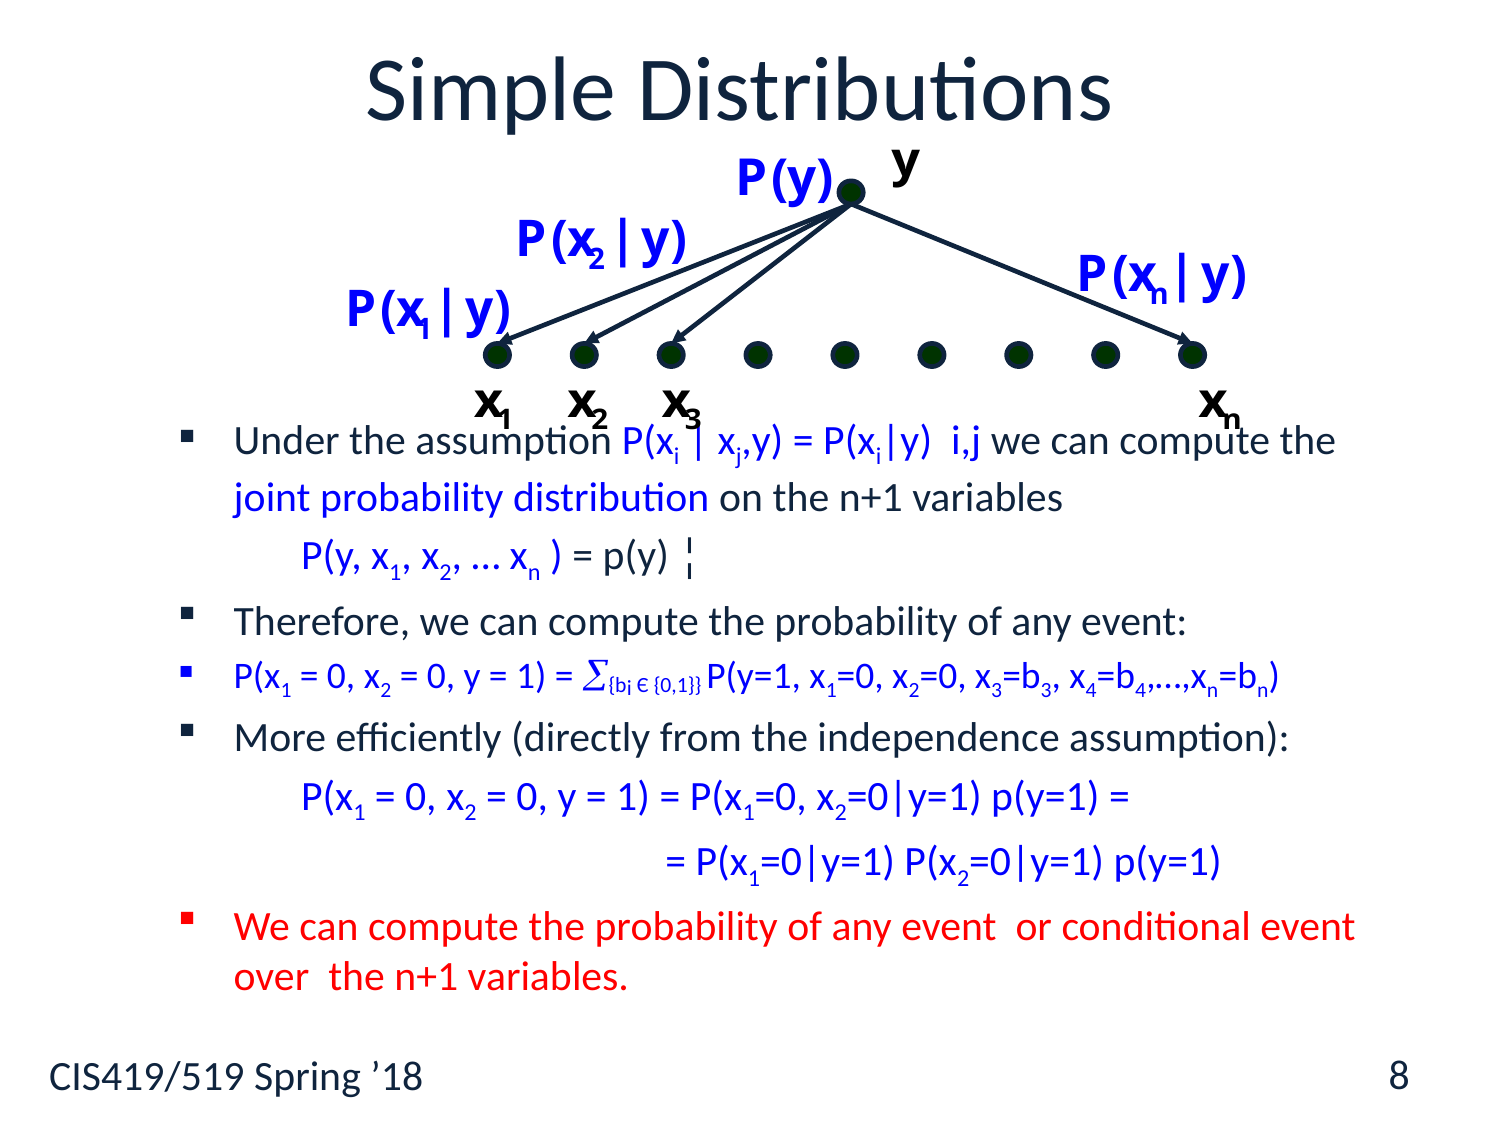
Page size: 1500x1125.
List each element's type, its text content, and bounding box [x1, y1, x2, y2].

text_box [338, 144, 1263, 438]
title Simple Distributions [112, 5, 1388, 163]
slide_number 8 [1074, 1042, 1425, 1103]
